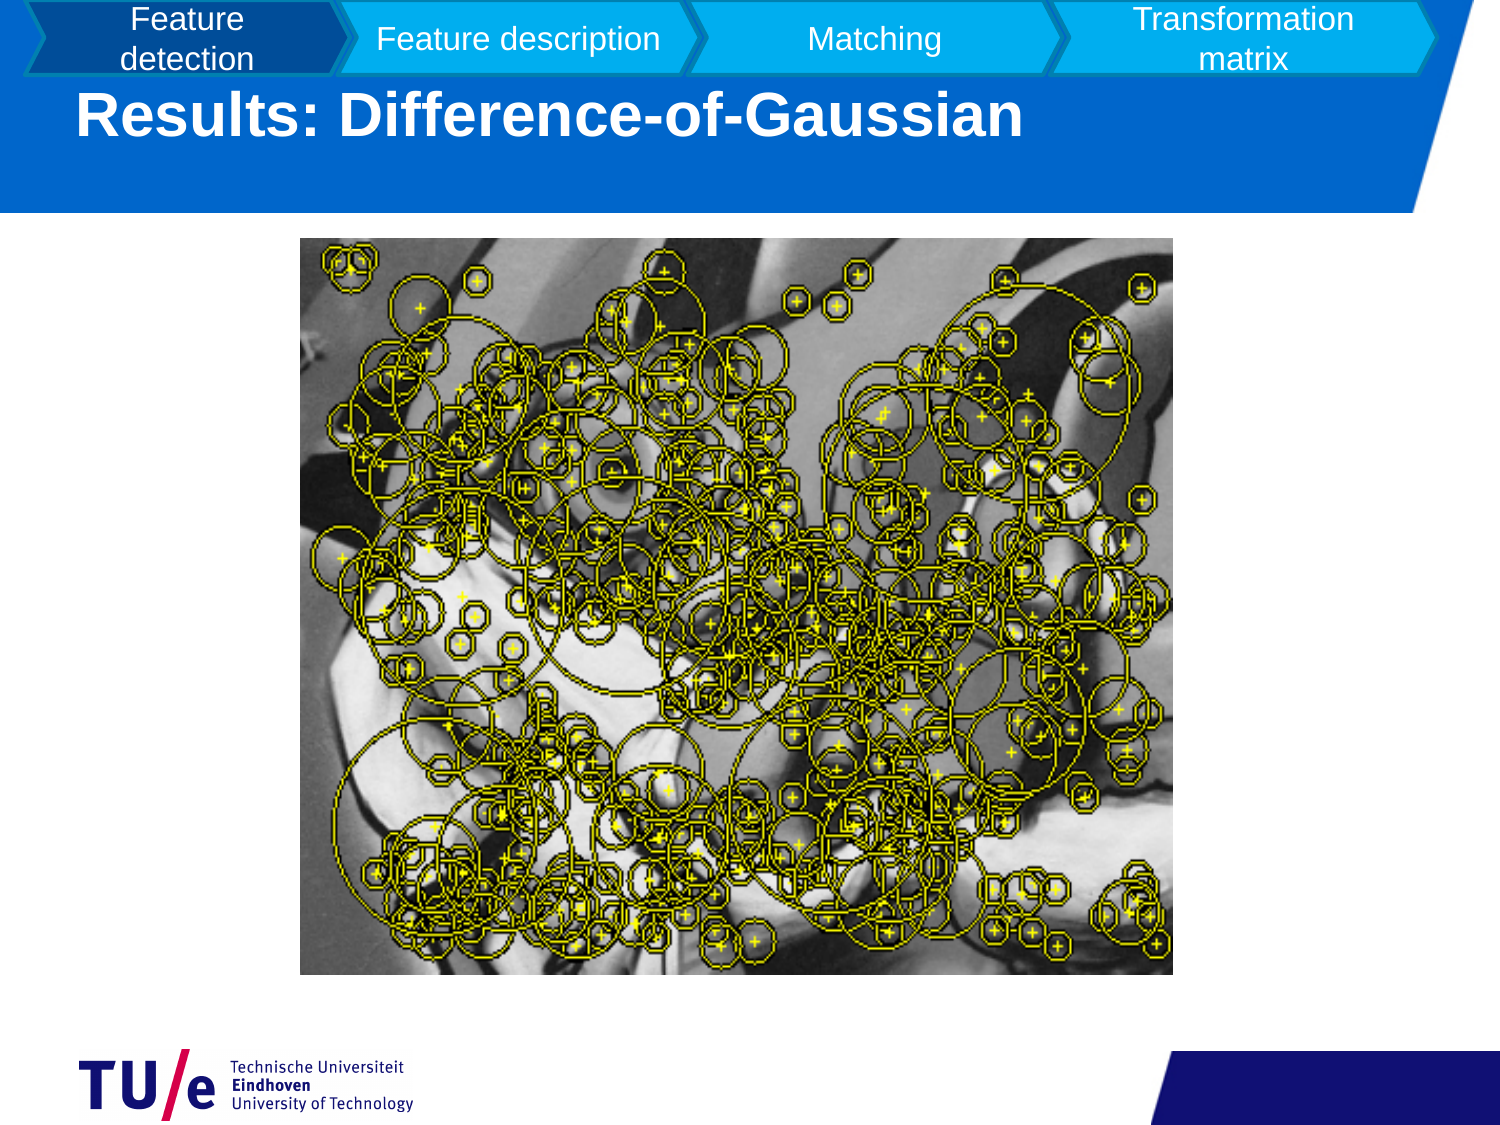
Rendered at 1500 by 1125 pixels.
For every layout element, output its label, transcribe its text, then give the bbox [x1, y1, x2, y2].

text_box Transformation matrix [1048, 0, 1440, 78]
text_box Feature detection [23, 0, 352, 78]
text_box Matching [685, 0, 1065, 78]
text_box Feature description [335, 0, 702, 78]
picture [299, 238, 1173, 976]
picture [79, 1049, 413, 1121]
title Results: Difference-of-Gaussian [74, 66, 1392, 187]
picture [1151, 1051, 1500, 1125]
picture [0, 0, 1474, 213]
